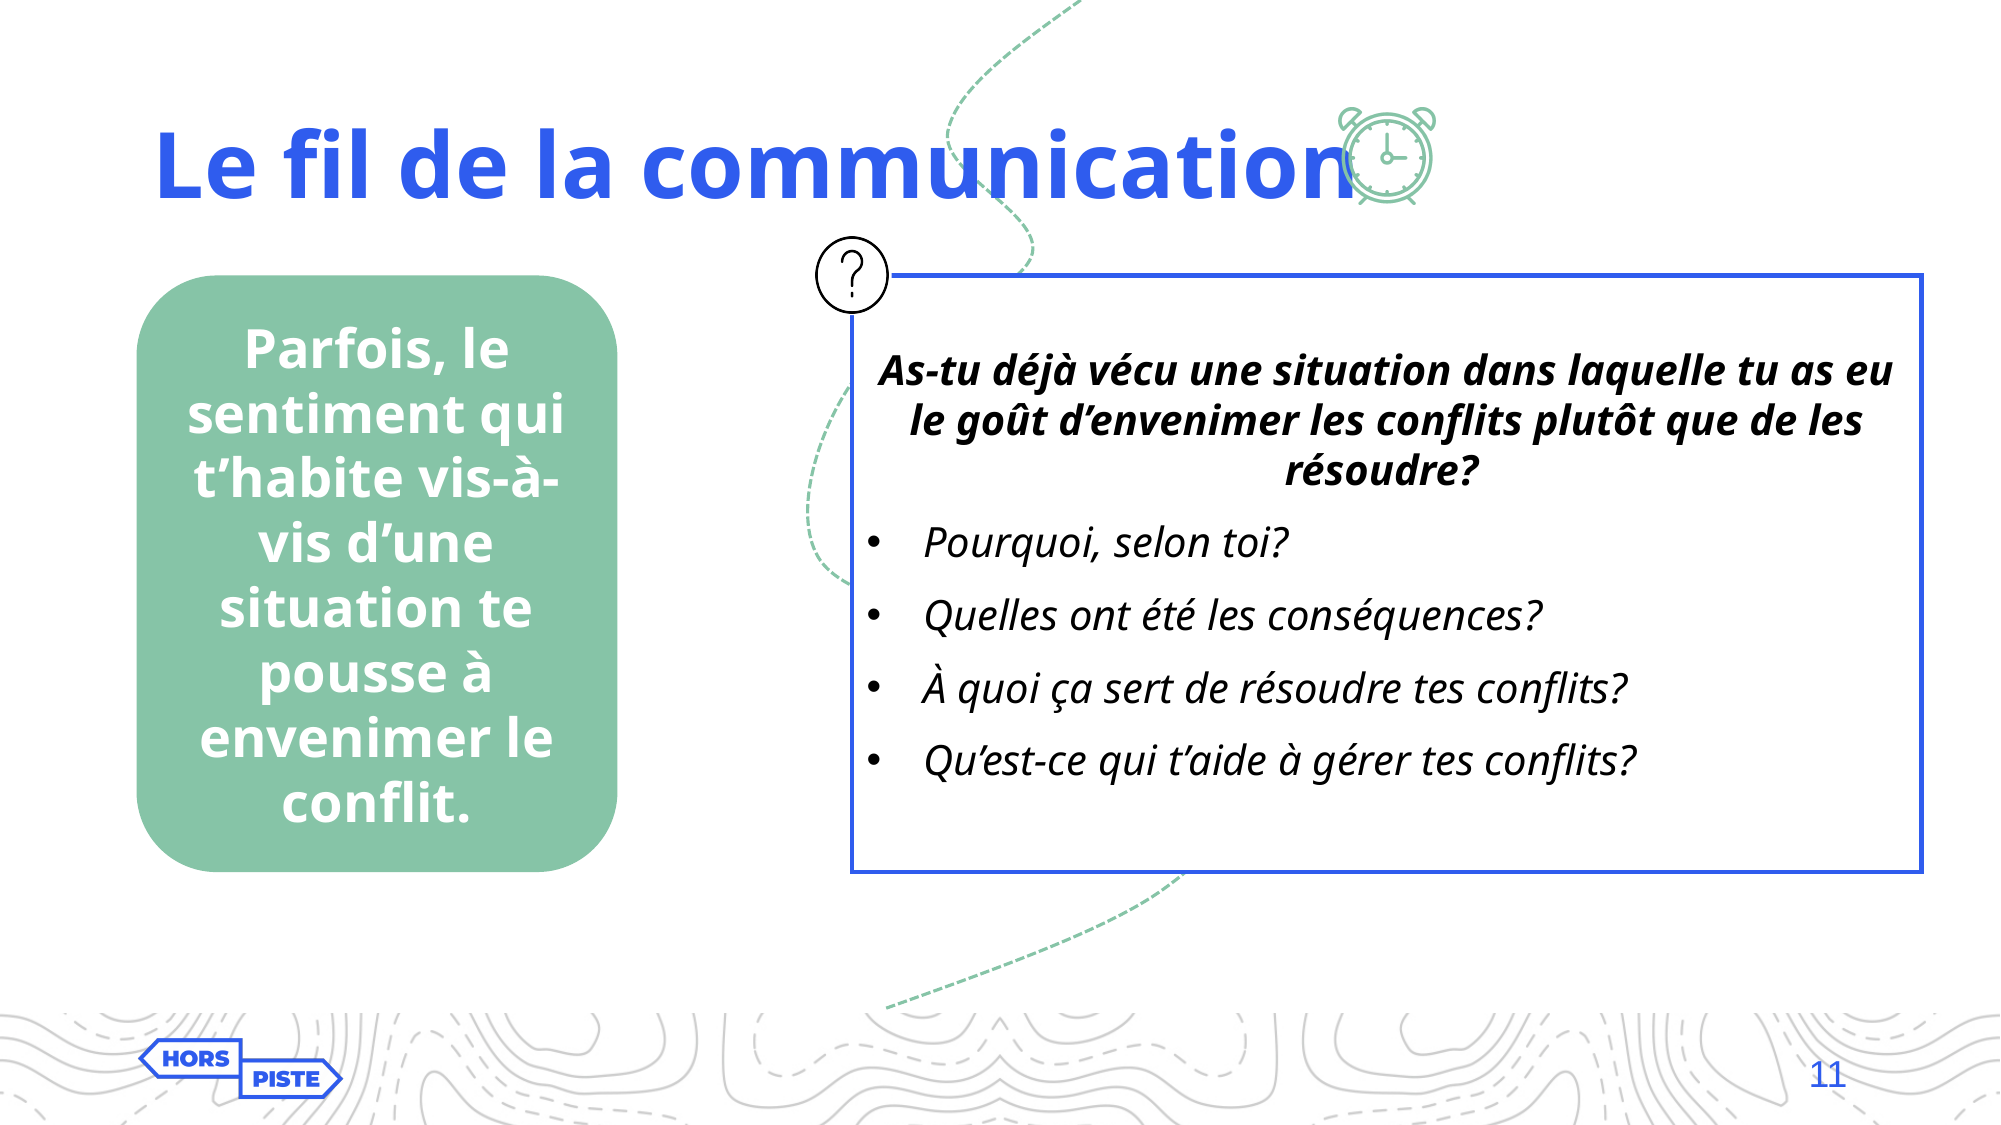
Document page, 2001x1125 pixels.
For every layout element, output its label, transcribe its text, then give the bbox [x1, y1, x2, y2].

picture [0, 1012, 2000, 1125]
text_box [1000, 0, 1082, 59]
slide_number 11 [1412, 1042, 1863, 1103]
title Le fil de la communication [137, 59, 1863, 278]
text_box [885, 873, 1187, 1010]
text_box Parfois, le sentiment qui t’habite vis-à-vis d’une situation te pousse à envenimer le conflit. [135, 274, 619, 874]
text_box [813, 236, 891, 315]
picture [1338, 107, 1436, 205]
text_box [806, 382, 851, 587]
text_box As-tu déjà vécu une situation dans laquelle tu as eu le goût d’envenimer les conflits plutôt que de les résoudre? Pourquoi, selon toi? Quelles ont été les conséquences? À quoi ça sert de résoudre tes conflits? Qu’est-ce qui t’aide à gérer tes conflits? [851, 274, 1923, 873]
